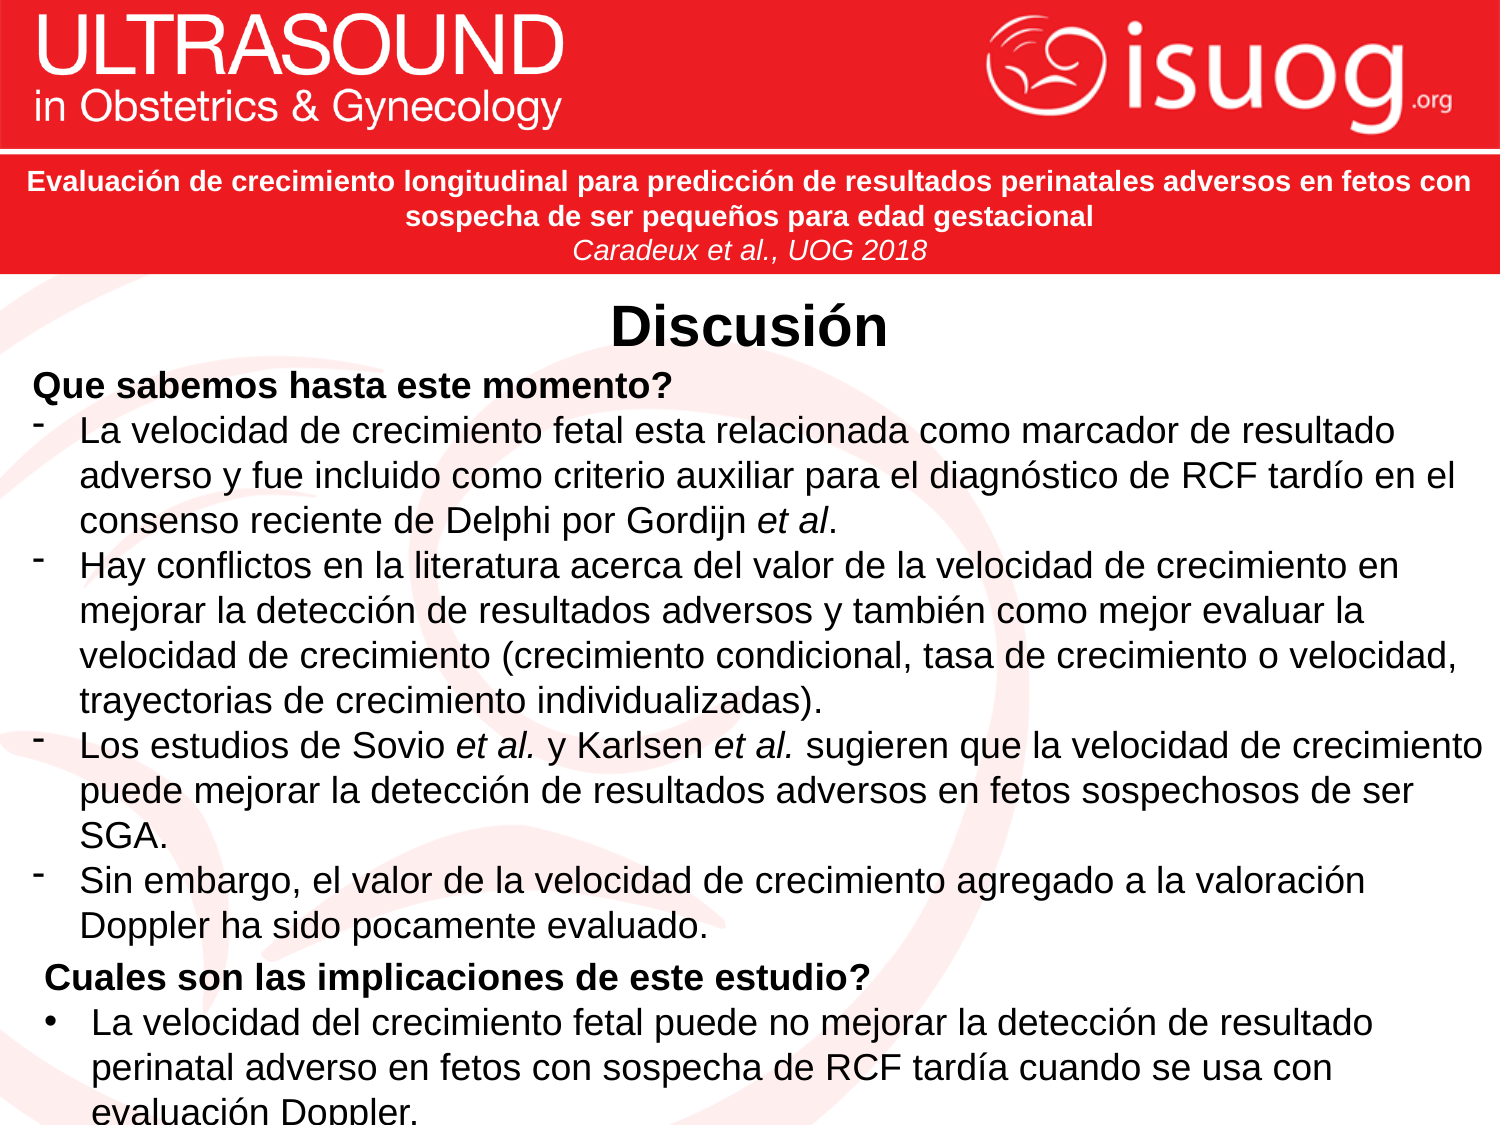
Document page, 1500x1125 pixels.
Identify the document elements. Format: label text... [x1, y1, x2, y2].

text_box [0, 0, 1500, 150]
text_box Discusión [373, 280, 1126, 353]
text_box Evaluación de crecimiento longitudinal para predicción de resultados perinatales adversos en fetos con sospecha de ser pequeños para edad gestacional Caradeux et al., UOG 2018 [0, 156, 1500, 275]
picture [0, 150, 1500, 154]
text_box Cuales son las implicaciones de este estudio? La velocidad del crecimiento fetal puede no mejorar la detección de resultado perinatal adverso en fetos con sospecha de RCF tardía cuando se usa con evaluación Doppler. [29, 945, 1500, 1125]
picture [0, 275, 1500, 1125]
text_box Que sabemos hasta este momento? La velocidad de crecimiento fetal esta relacionada como marcador de resultado adverso y fue incluido como criterio auxiliar para el diagnóstico de RCF tardío en el consenso reciente de Delphi por Gordijn et al. Hay conflictos en la literatura acerca del valor de la velocidad de crecimiento en mejorar la detección de resultados adversos y también como mejor evaluar la velocidad de crecimiento (crecimiento condicional, tasa de crecimiento o velocidad, trayectorias de crecimiento individualizadas). Los estudios de Sovio et al. y Karlsen et al. sugieren que la velocidad de crecimiento puede mejorar la detección de resultados adversos en fetos sospechosos de ser SGA. Sin embargo, el valor de la velocidad de crecimiento agregado a la valoración Doppler ha sido pocamente evaluado. [17, 353, 1500, 953]
